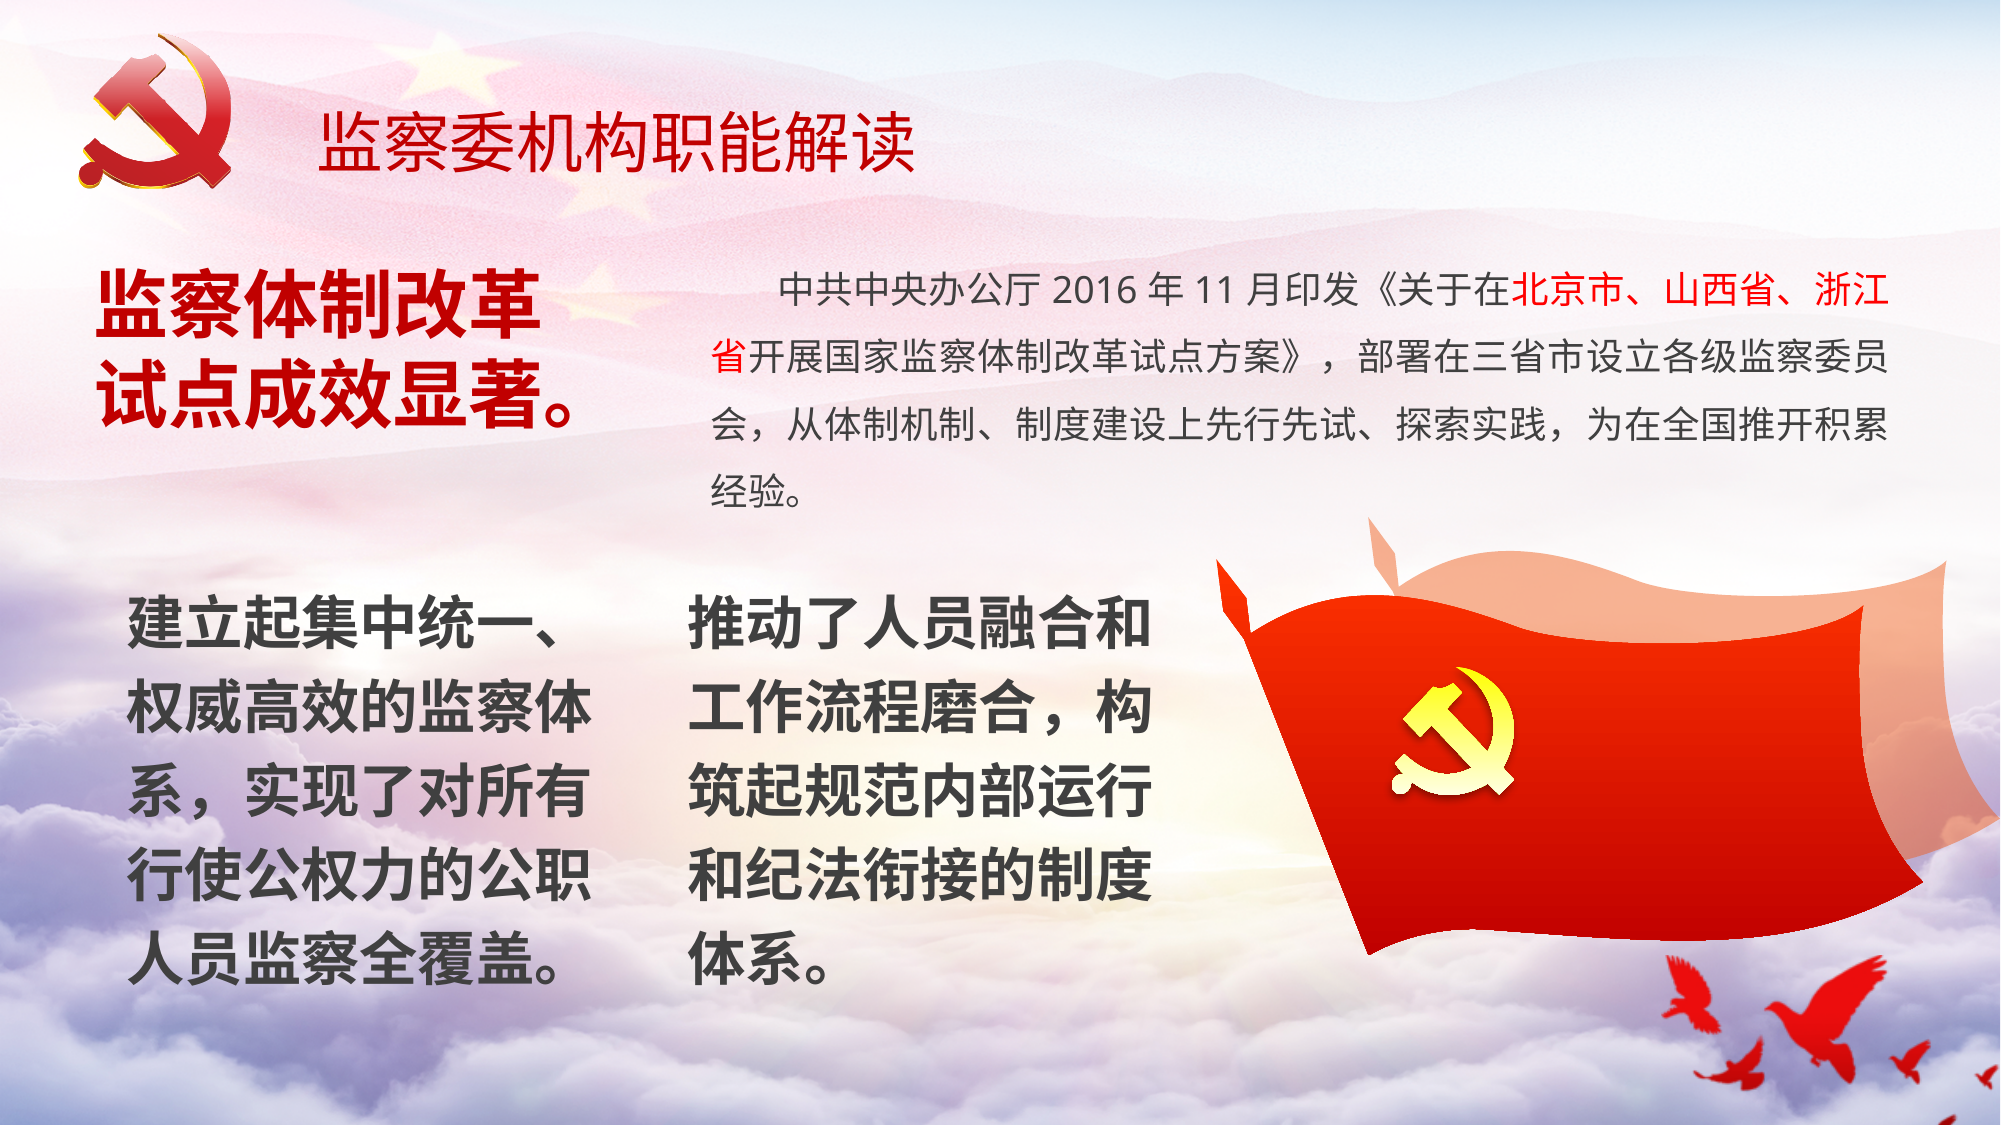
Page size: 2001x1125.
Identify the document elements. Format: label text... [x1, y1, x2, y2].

text_box 监察委机构职能解读 [301, 93, 1296, 188]
text_box 中共中央办公厅2016年11月印发《关于在北京市、山西省、浙江省开展国家监察体制改革试点方案》，部署在三省市设立各级监察委员会，从体制机制、制度建设上先行先试、探索实践，为在全国推开积累经验。 [695, 235, 1906, 521]
picture [0, 0, 2001, 1125]
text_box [1216, 516, 2000, 956]
text_box 推动了人员融合和工作流程磨合，构筑起规范内部运行和纪法衔接的制度体系。 [672, 564, 1179, 1000]
text_box 建立起集中统一、权威高效的监察体系，实现了对所有行使公权力的公职人员监察全覆盖。 [111, 564, 619, 1000]
text_box 监察体制改革 试点成效显著。 [78, 250, 695, 446]
